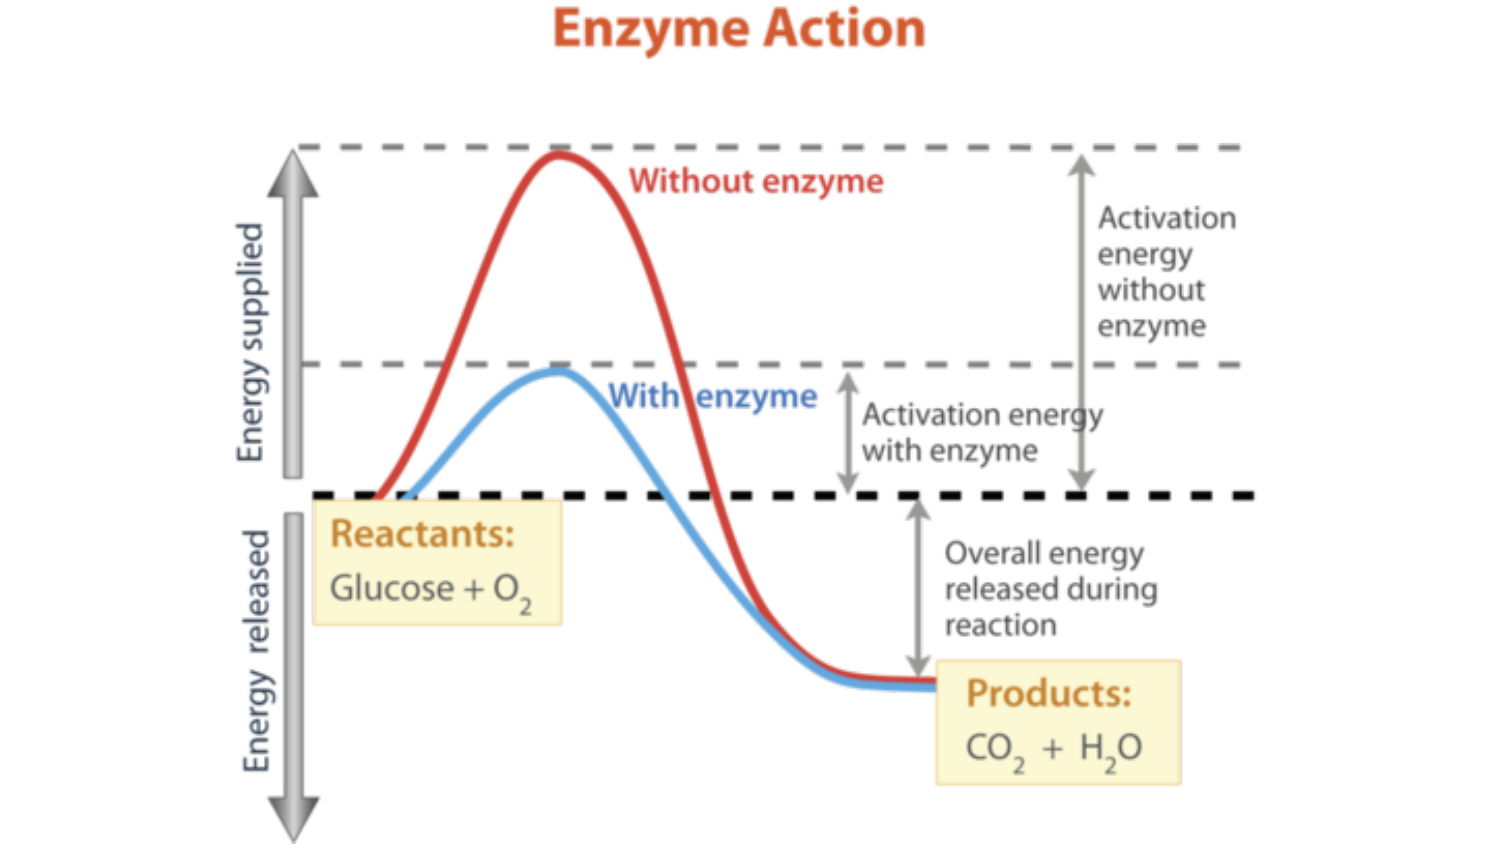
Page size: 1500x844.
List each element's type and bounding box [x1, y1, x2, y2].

picture [232, 0, 1268, 844]
